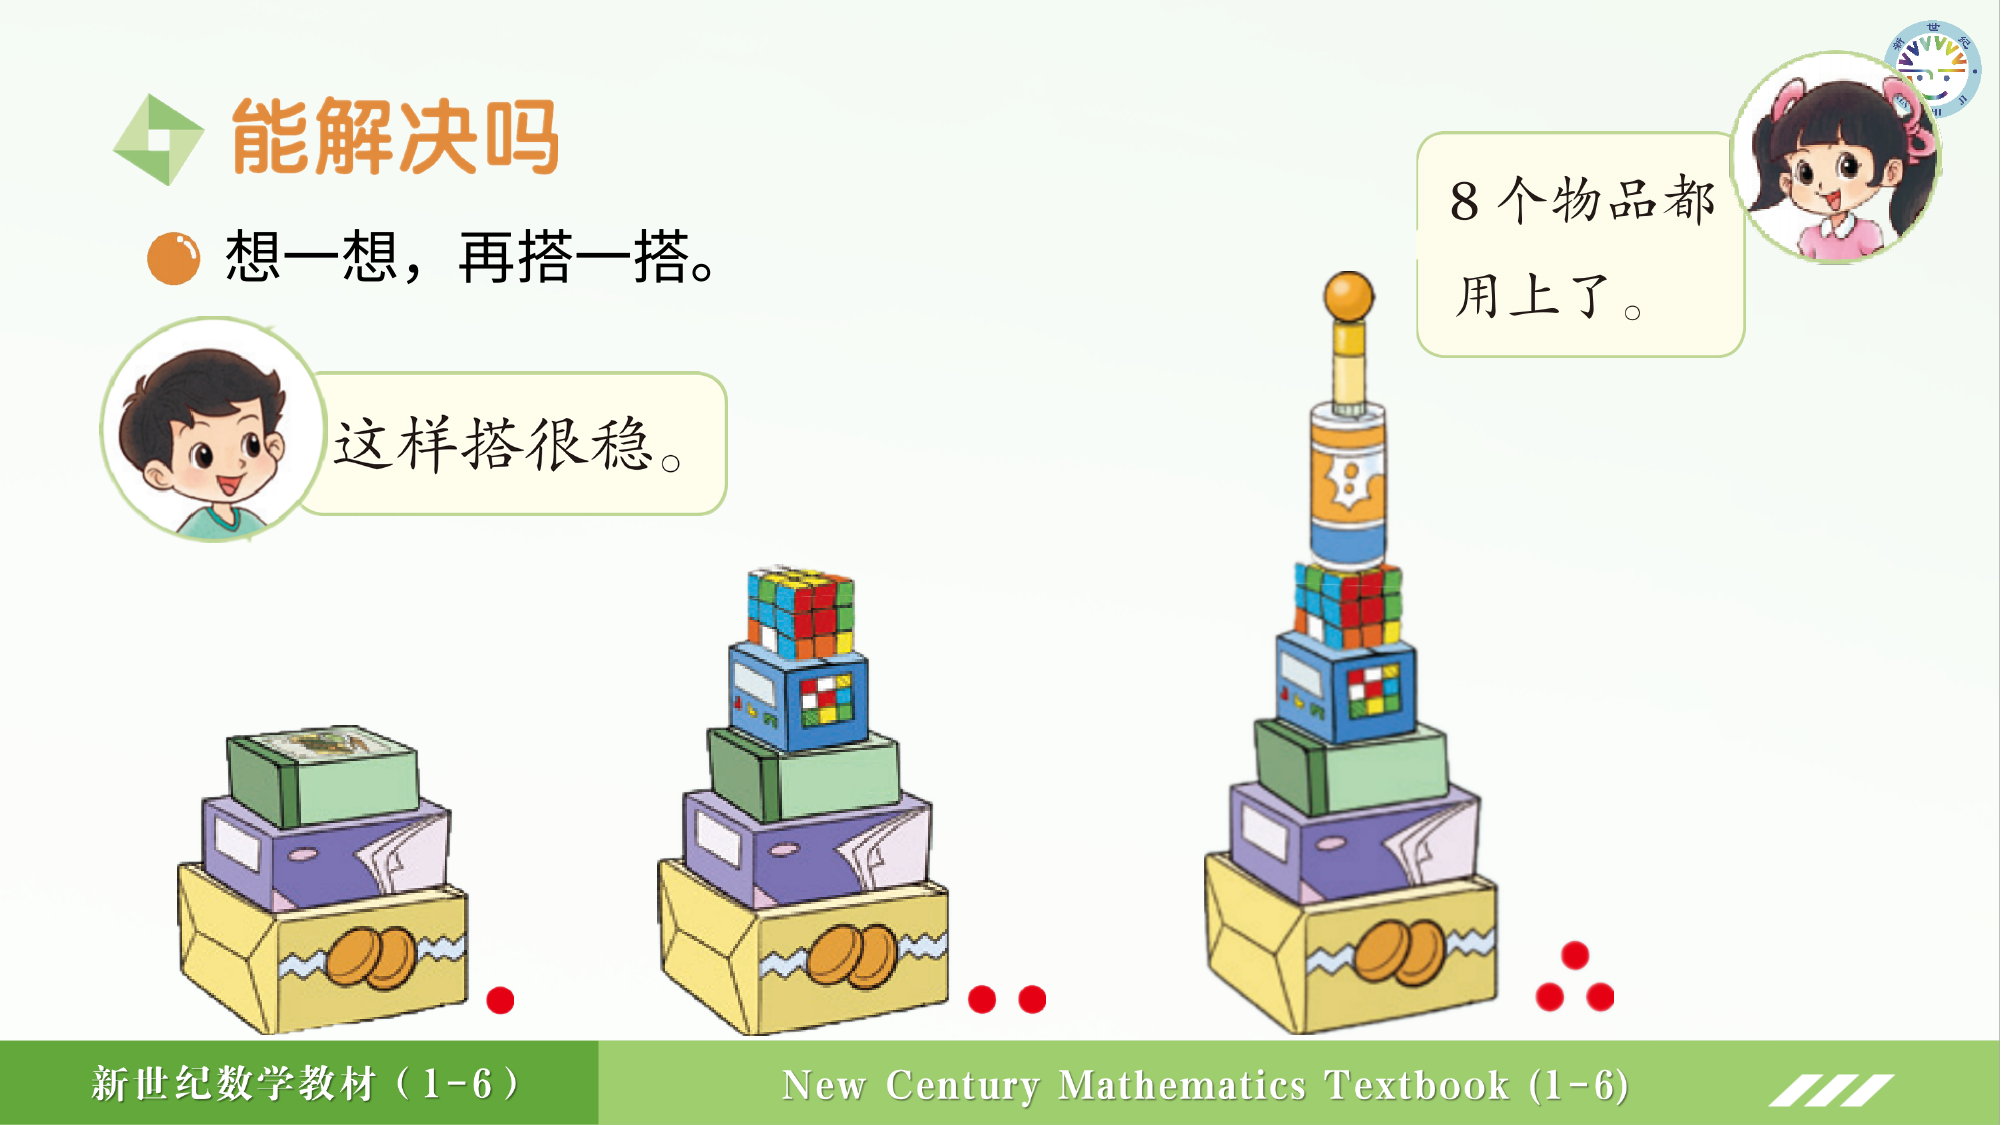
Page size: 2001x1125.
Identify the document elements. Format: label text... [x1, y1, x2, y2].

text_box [98, 315, 729, 544]
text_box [1415, 49, 1943, 359]
text_box 想一想，再搭一搭。 [210, 213, 987, 298]
picture [0, 0, 2000, 1125]
